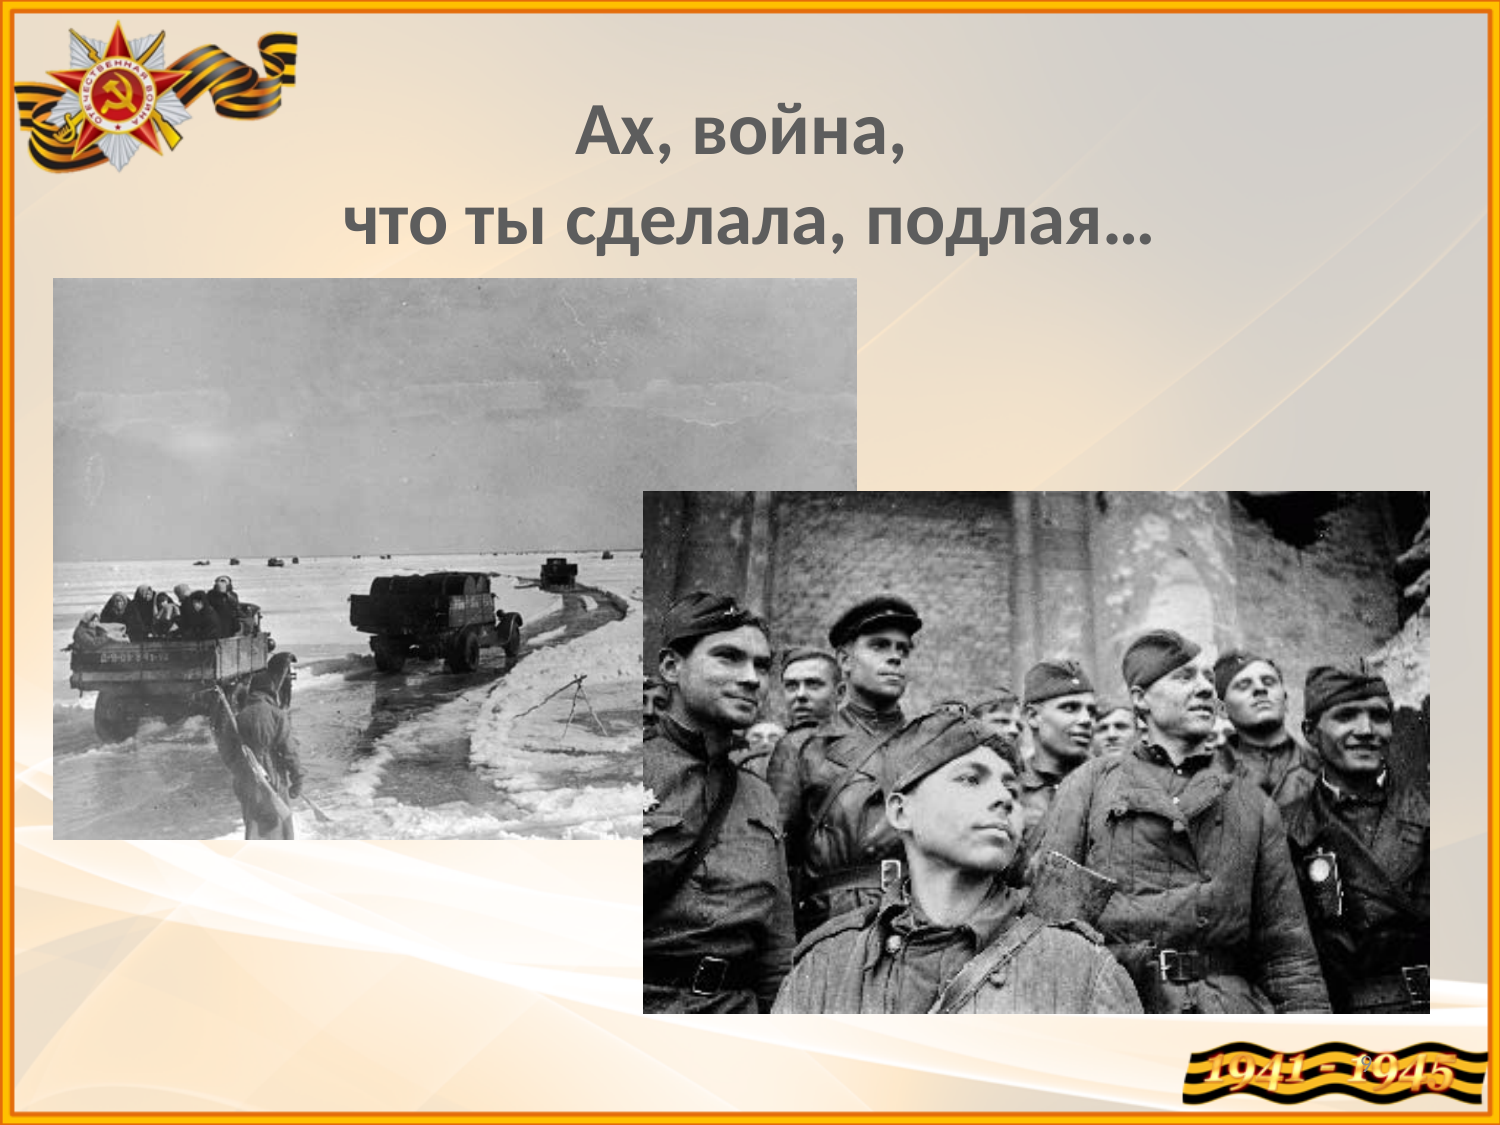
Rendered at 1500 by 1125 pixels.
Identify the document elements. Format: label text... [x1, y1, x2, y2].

text_box 9 [1074, 1024, 1388, 1100]
picture [0, 0, 1500, 1125]
title Ах, война, что ты сделала, подлая… [112, 49, 1388, 290]
